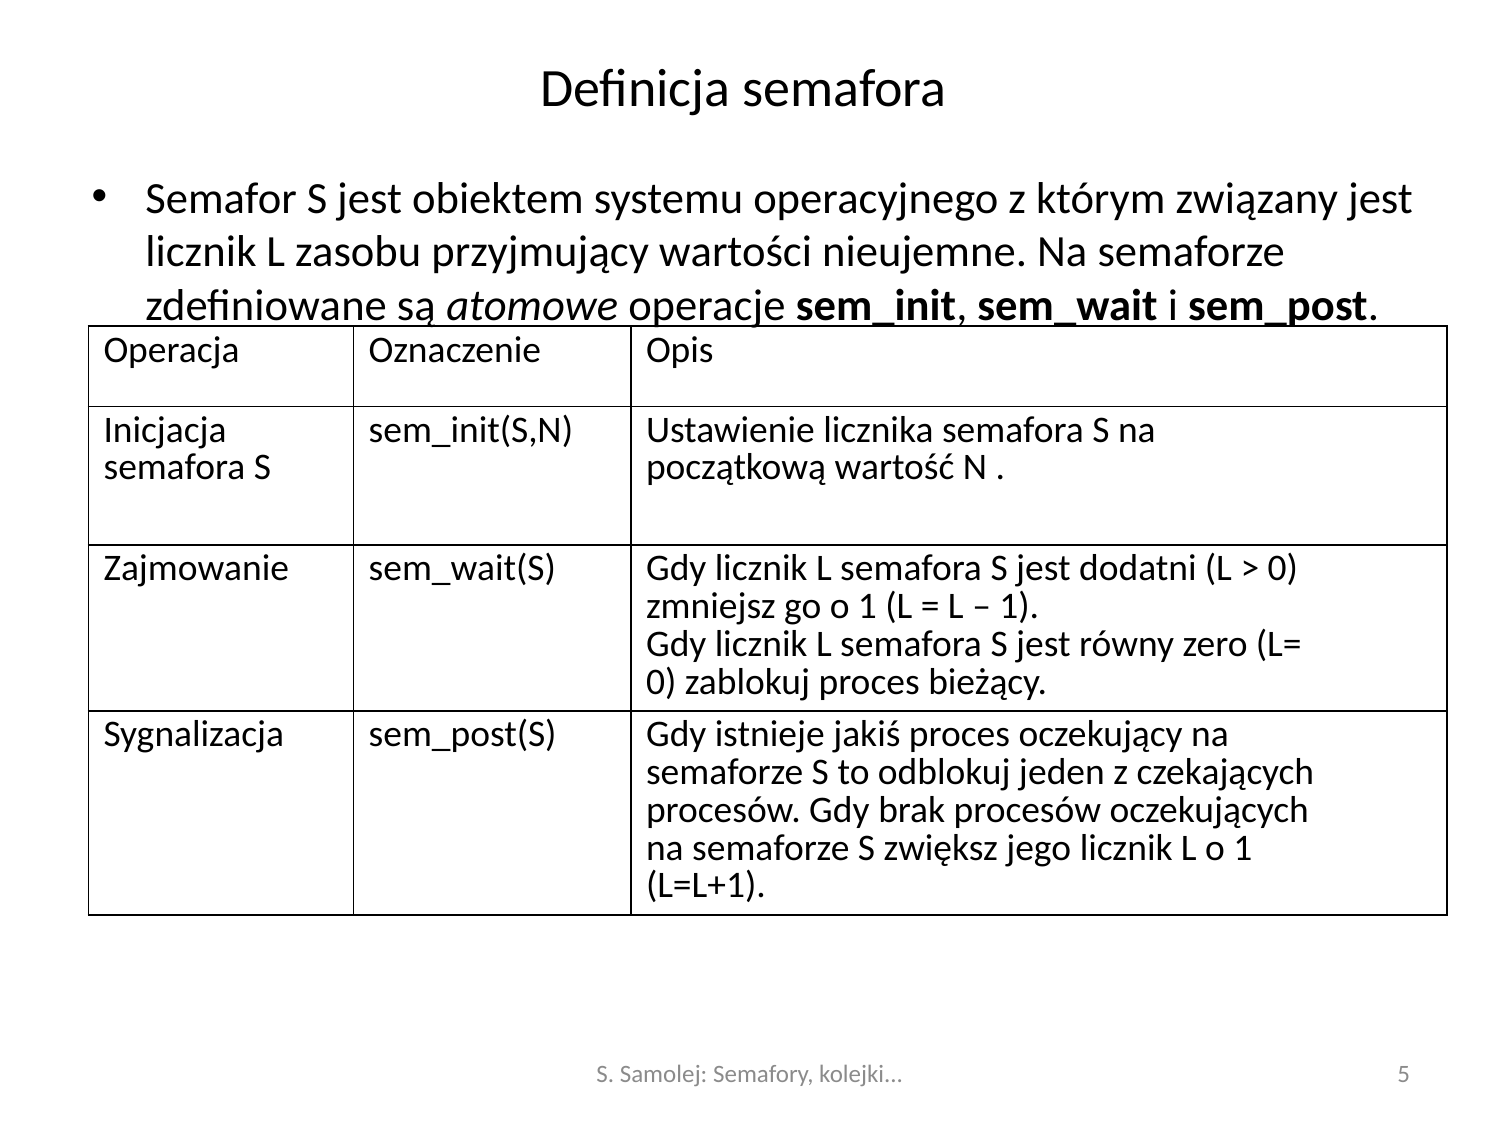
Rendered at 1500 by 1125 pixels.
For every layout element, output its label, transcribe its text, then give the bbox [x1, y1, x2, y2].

table_cell Gdy istnieje jakiś proces oczekujący na semaforze S to odblokuj jeden z czekających procesów. Gdy brak procesów oczekujących na semaforze S zwiększ jego licznik L o 1 (L=L+1). [632, 712, 1446, 914]
table_cell Sygnalizacja [89, 712, 353, 914]
table_header Operacja [89, 327, 353, 406]
table_header Oznaczenie [354, 327, 630, 406]
table_cell sem_init(S,N) [354, 407, 630, 544]
list Semafor S jest obiektem systemu operacyjnego z którym związany jest licznik L zasobu przyjmujący wartości nieujemne. Na semaforze zdefiniowane są atomowe operacje sem_init, sem_wait i sem_post. [76, 160, 1449, 355]
table_cell sem_post(S) [354, 712, 630, 914]
table_cell Zajmowanie [89, 546, 353, 710]
slide_number 5 [1074, 1042, 1425, 1103]
table_cell Ustawienie licznika semafora S na początkową wartość N . [632, 407, 1446, 544]
table_cell Inicjacja semafora S [89, 407, 353, 544]
table_cell Gdy licznik L semafora S jest dodatni (L > 0) zmniejsz go o 1 (L = L – 1). Gdy licznik L semafora S jest równy zero (L= 0) zablokuj proces bieżący. [632, 546, 1446, 710]
table_cell sem_wait(S) [354, 546, 630, 710]
title Definicja semafora [75, 45, 1412, 126]
footer S. Samolej: Semafory, kolejki... [512, 1042, 988, 1103]
table_header Opis [632, 327, 1446, 406]
